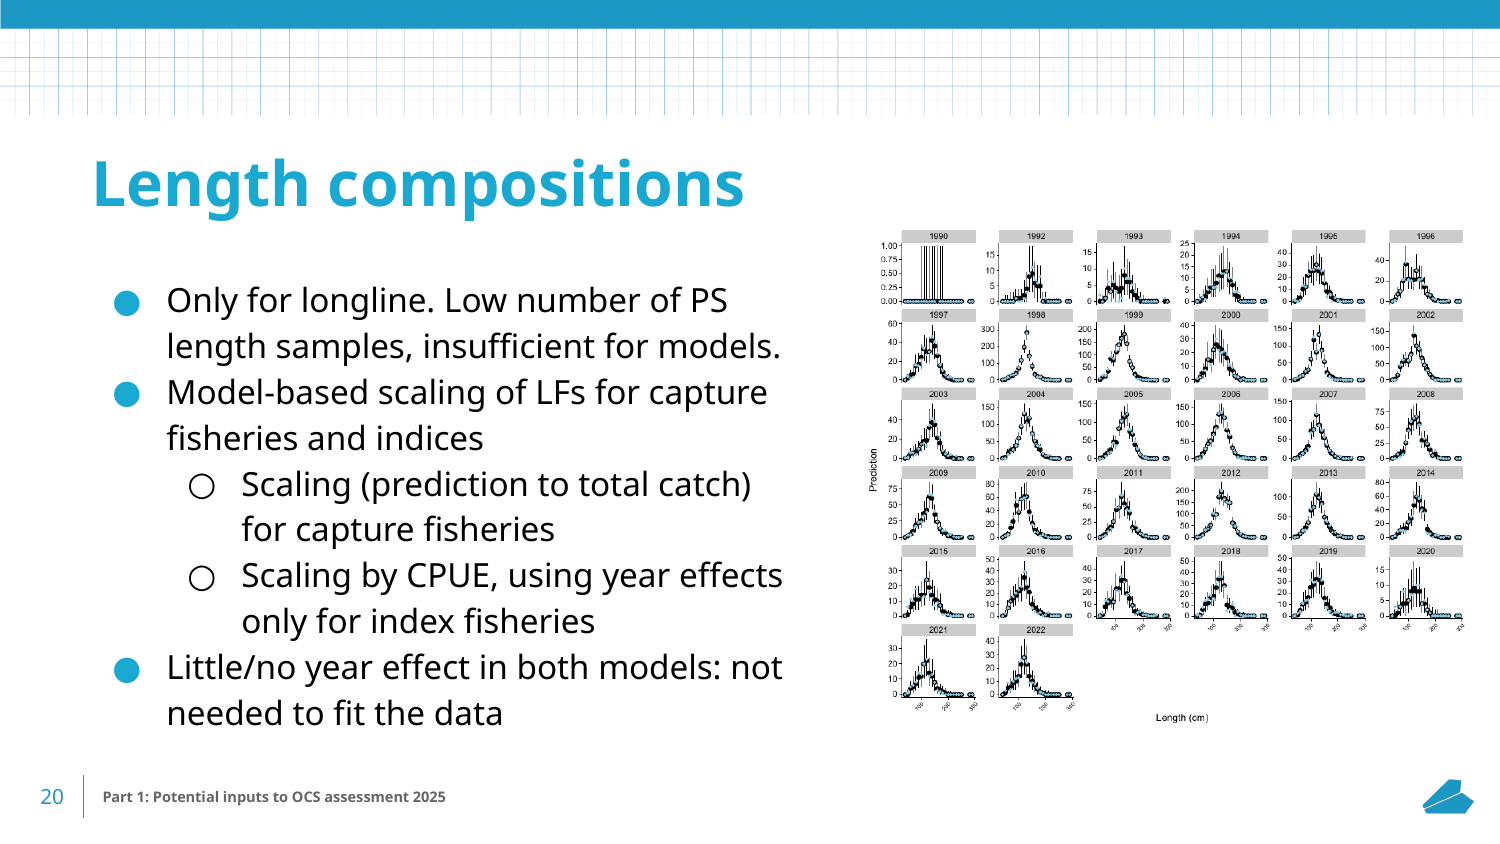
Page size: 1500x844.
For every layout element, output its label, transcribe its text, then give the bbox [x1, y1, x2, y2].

picture [0, 0, 1500, 844]
list Only for longline. Low number of PS length samples, insufficient for models. Model-based scaling of LFs for capture fisheries and indices Scaling (prediction to total catch) for capture fisheries Scaling by CPUE, using year effects only for index fisheries Little/no year effect in both models: not needed to fit the data [91, 258, 815, 722]
title Length compositions [76, 137, 1389, 238]
title Part 1: Potential inputs to OCS assessment 2025 [87, 775, 541, 821]
slide_number ‹#› [4, 768, 79, 828]
